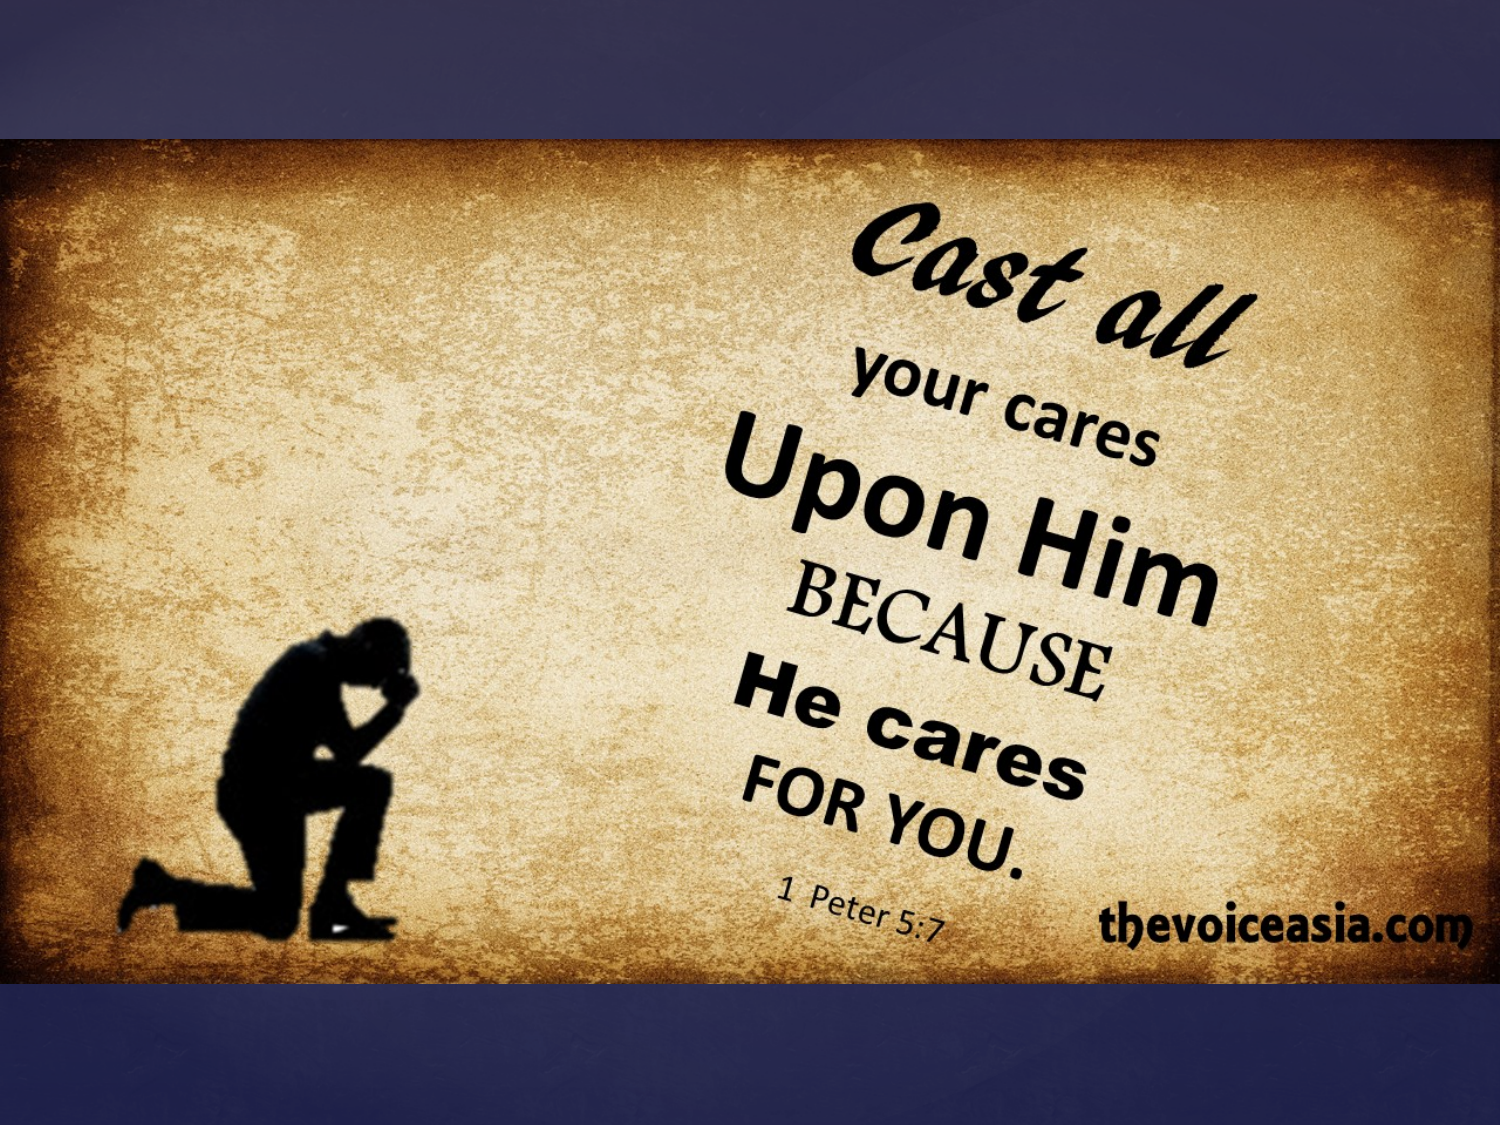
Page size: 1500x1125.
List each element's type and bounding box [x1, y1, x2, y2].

picture [0, 139, 1500, 984]
